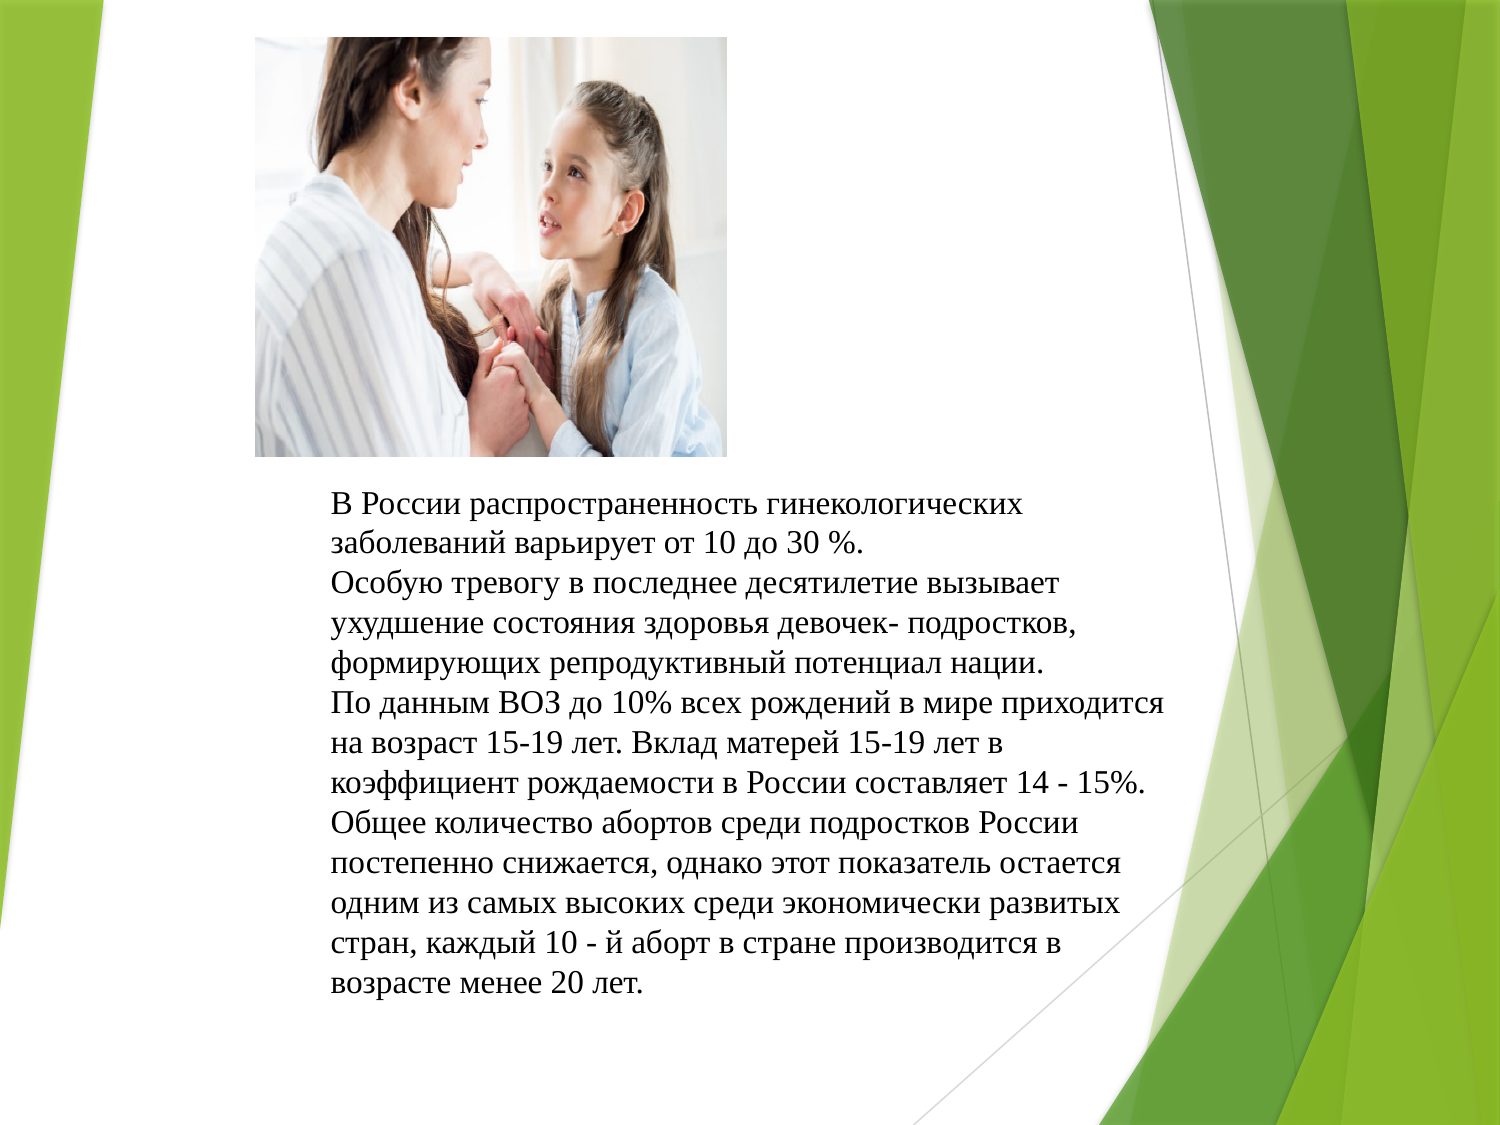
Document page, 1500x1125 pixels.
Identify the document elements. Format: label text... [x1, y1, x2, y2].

picture [255, 36, 728, 457]
text_box В России распространенность гинекологических заболеваний варьирует от 10 до 30 %. Особую тревогу в последнее десятилетие вызывает ухудшение состояния здоровья девочек- подростков, формирующих репродуктивный потенциал нации. По данным ВОЗ до 10% всех рождений в мире приходится на возраст 15-19 лет. Вклад матерей 15-19 лет в коэффициент рождаемости в России составляет 14 - 15%. Общее количество абортов среди подростков России постепенно снижается, однако этот показатель остается одним из самых высоких среди экономически развитых стран, каждый 10 - й аборт в стране производится в возрасте менее 20 лет. [315, 473, 1205, 1008]
